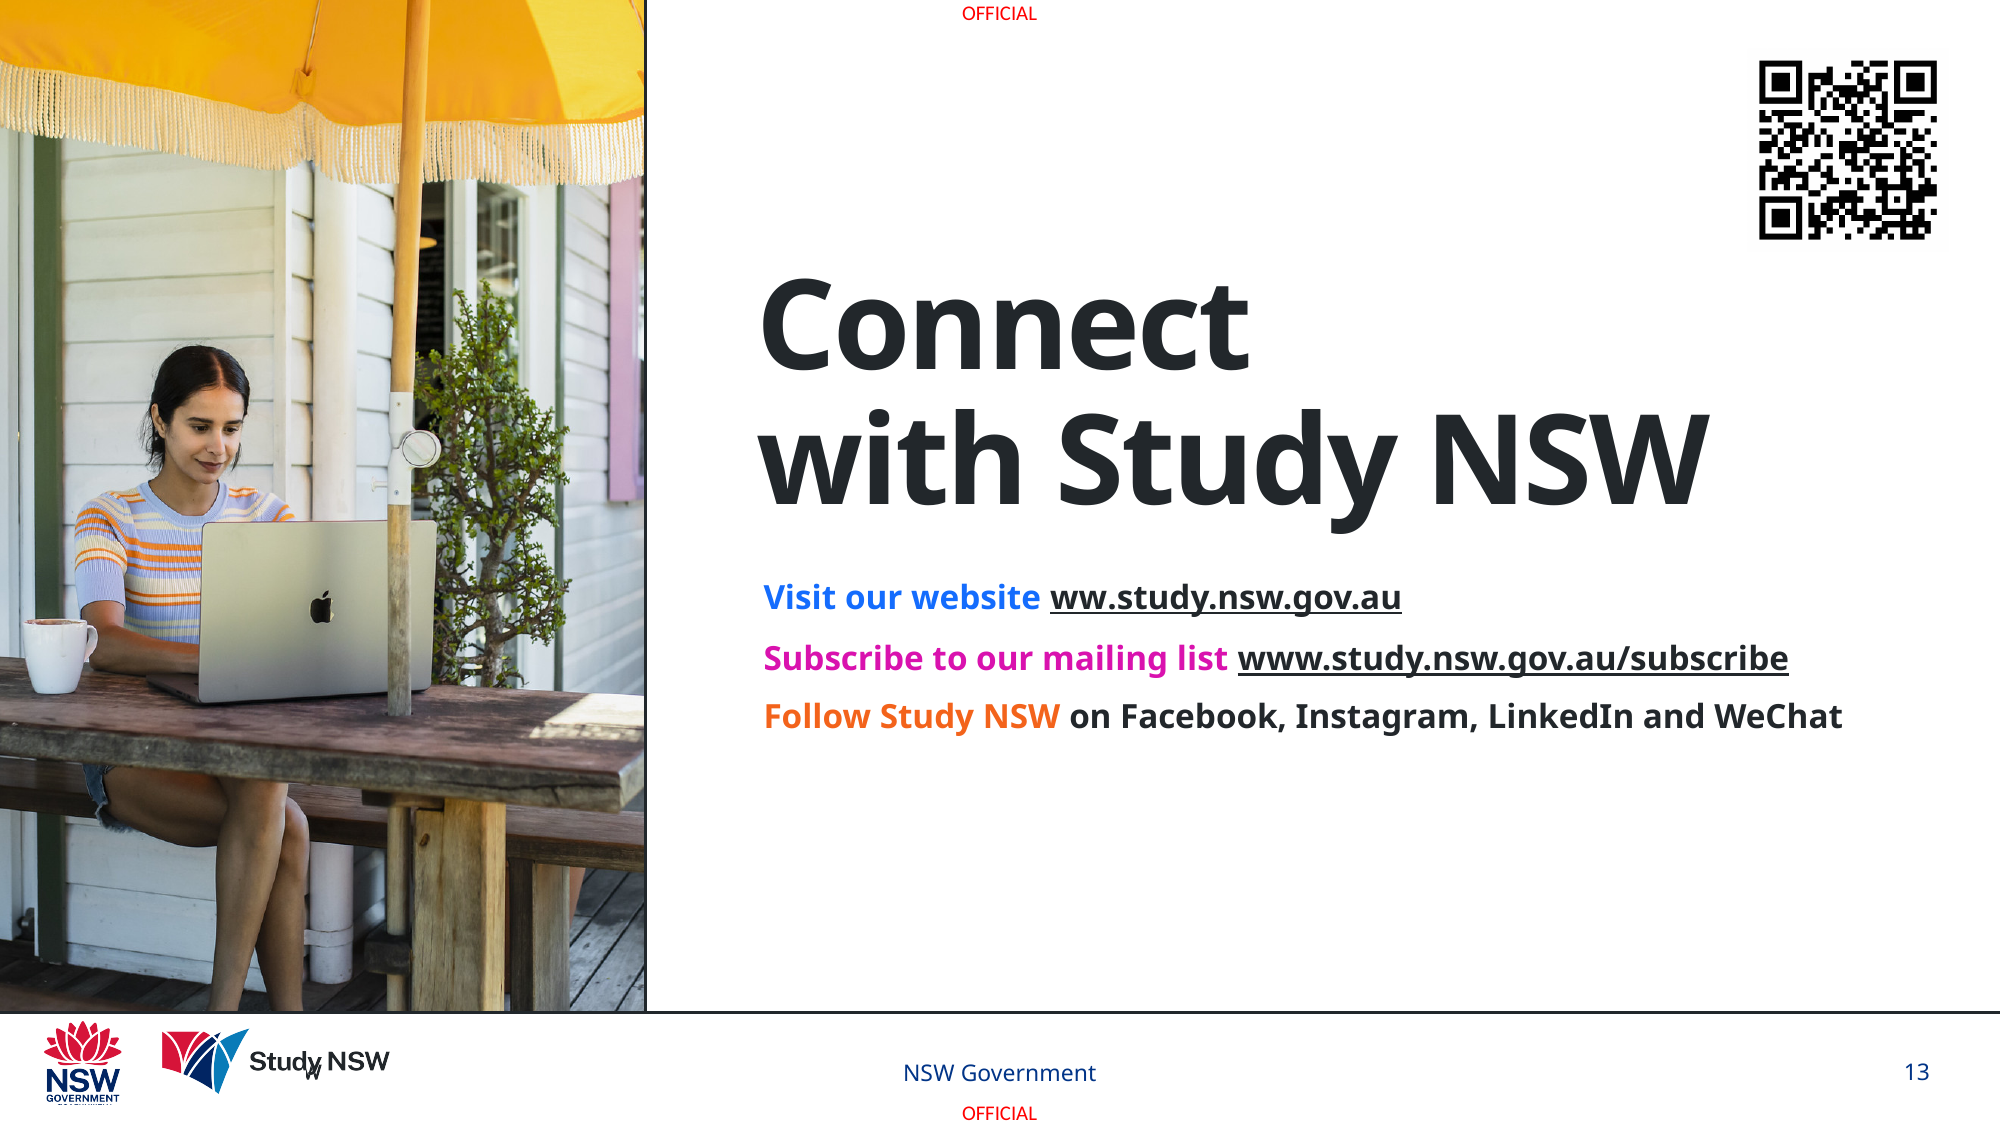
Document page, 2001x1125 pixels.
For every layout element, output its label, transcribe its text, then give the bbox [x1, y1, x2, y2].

picture [0, 0, 645, 1012]
title Connect with Study NSW [741, 42, 1924, 539]
text_box [27, 1023, 306, 1104]
list Visit our website ww.study.nsw.gov.au Subscribe to our mailing list www.study.nsw.gov.au/subscribe Follow Study NSW on Facebook, Instagram, LinkedIn and WeChat [748, 569, 1930, 721]
picture [44, 1021, 390, 1105]
picture [1747, 48, 1949, 252]
footer NSW Government [662, 1042, 1338, 1103]
slide_number 13 [1826, 1050, 1945, 1095]
